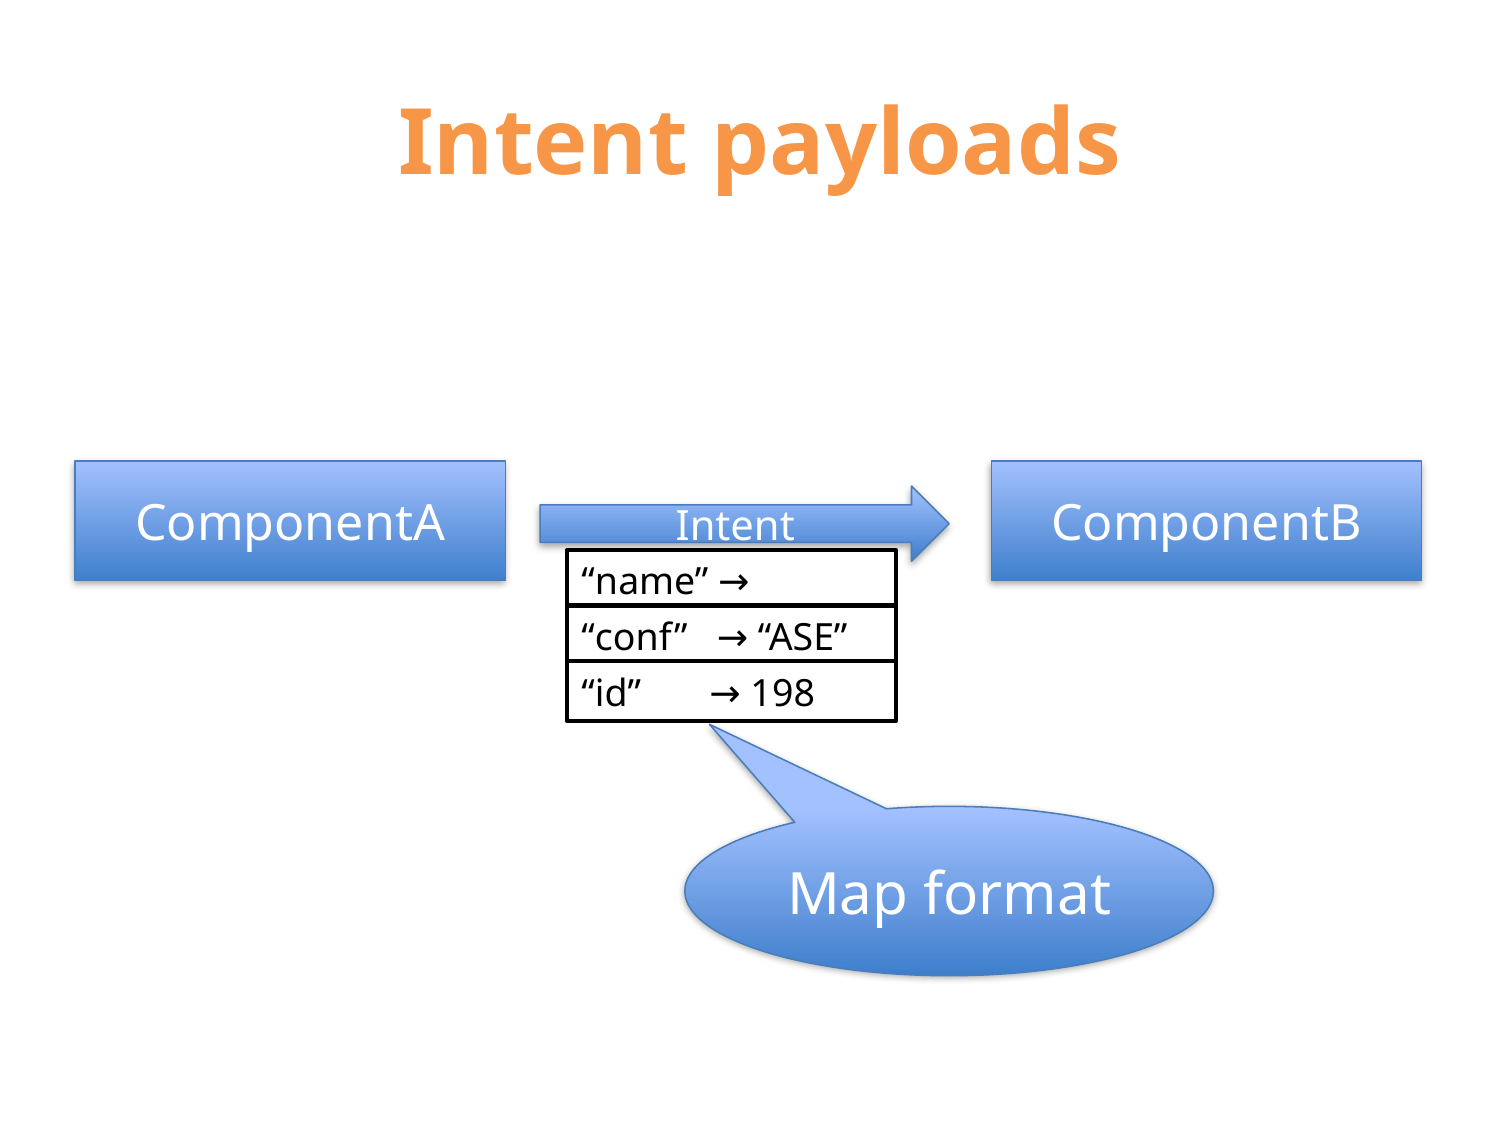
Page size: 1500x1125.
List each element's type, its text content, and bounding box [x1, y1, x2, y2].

text_box “conf” → “ASE” [565, 603, 898, 659]
text_box “id” → 198 [565, 659, 898, 723]
title Intent payloads [75, 14, 1469, 262]
text_box Map format [684, 723, 1215, 977]
text_box ComponentB [991, 460, 1422, 581]
text_box Intent [539, 485, 950, 562]
text_box ComponentA [74, 460, 506, 581]
text_box “name” → “Paulo” [565, 548, 898, 603]
